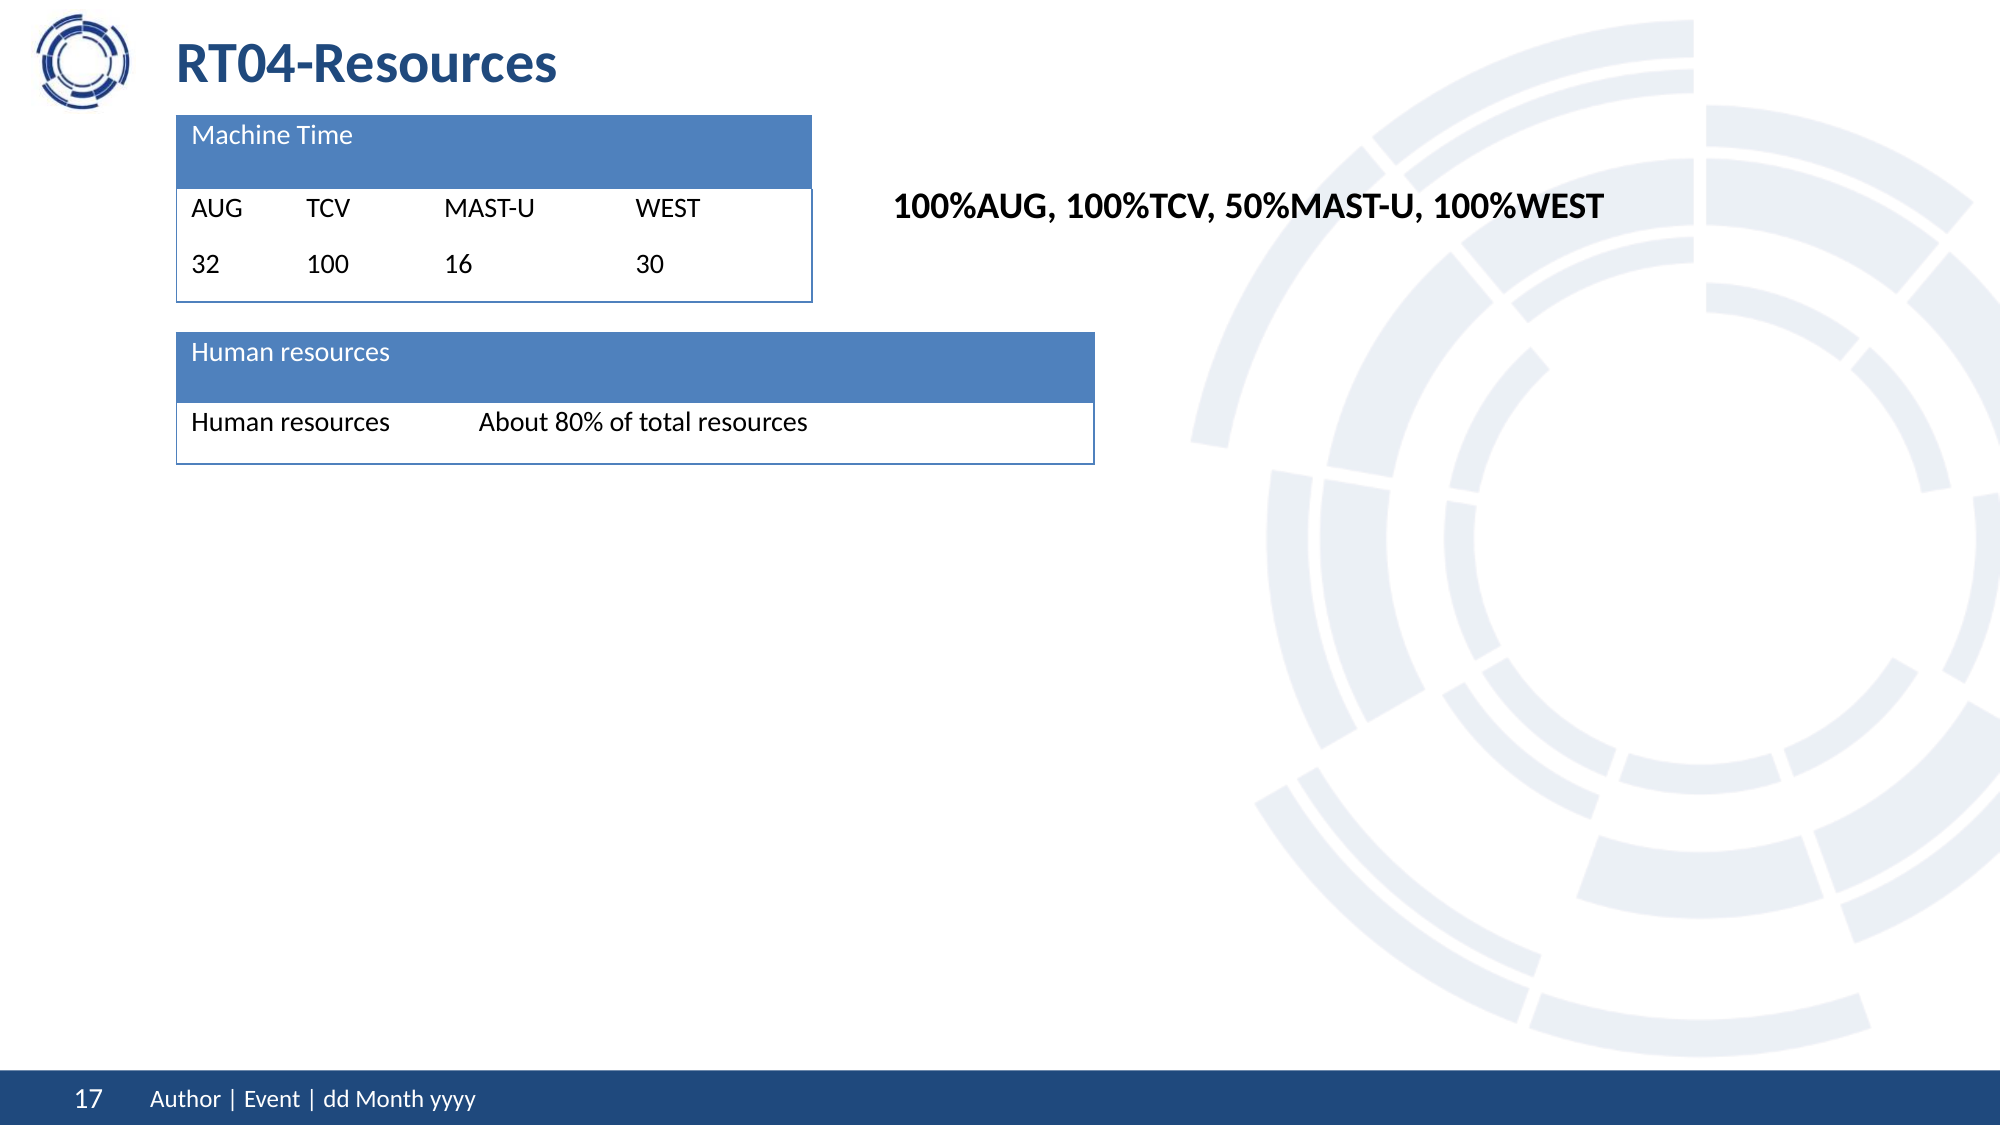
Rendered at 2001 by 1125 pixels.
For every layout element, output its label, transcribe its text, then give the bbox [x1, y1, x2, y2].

footer Author | Event | dd Month yyyy [135, 1075, 705, 1125]
table_cell Human resources [177, 403, 464, 463]
table_cell AUG [177, 189, 291, 245]
table_cell TCV [291, 189, 429, 245]
table_header Human resources [177, 334, 464, 403]
table_cell 30 [621, 245, 811, 301]
table_cell 32 [177, 245, 291, 301]
slide_number 17 [0, 1081, 119, 1114]
picture [31, 9, 136, 114]
text_box 100%AUG, 100%TCV, 50%MAST-U, 100%WEST [877, 173, 1796, 234]
table_header [621, 117, 812, 189]
table_cell MAST-U [429, 189, 621, 245]
table_cell About 80% of total resources [464, 403, 1093, 463]
table_cell 100 [291, 245, 429, 301]
table_cell WEST [621, 189, 811, 245]
table_cell 16 [429, 245, 621, 301]
title RT04-Resources [161, 31, 1712, 107]
table_cell 0 [1188, 17, 2000, 1060]
table_header [464, 334, 1093, 403]
table_header Machine Time [177, 117, 621, 189]
